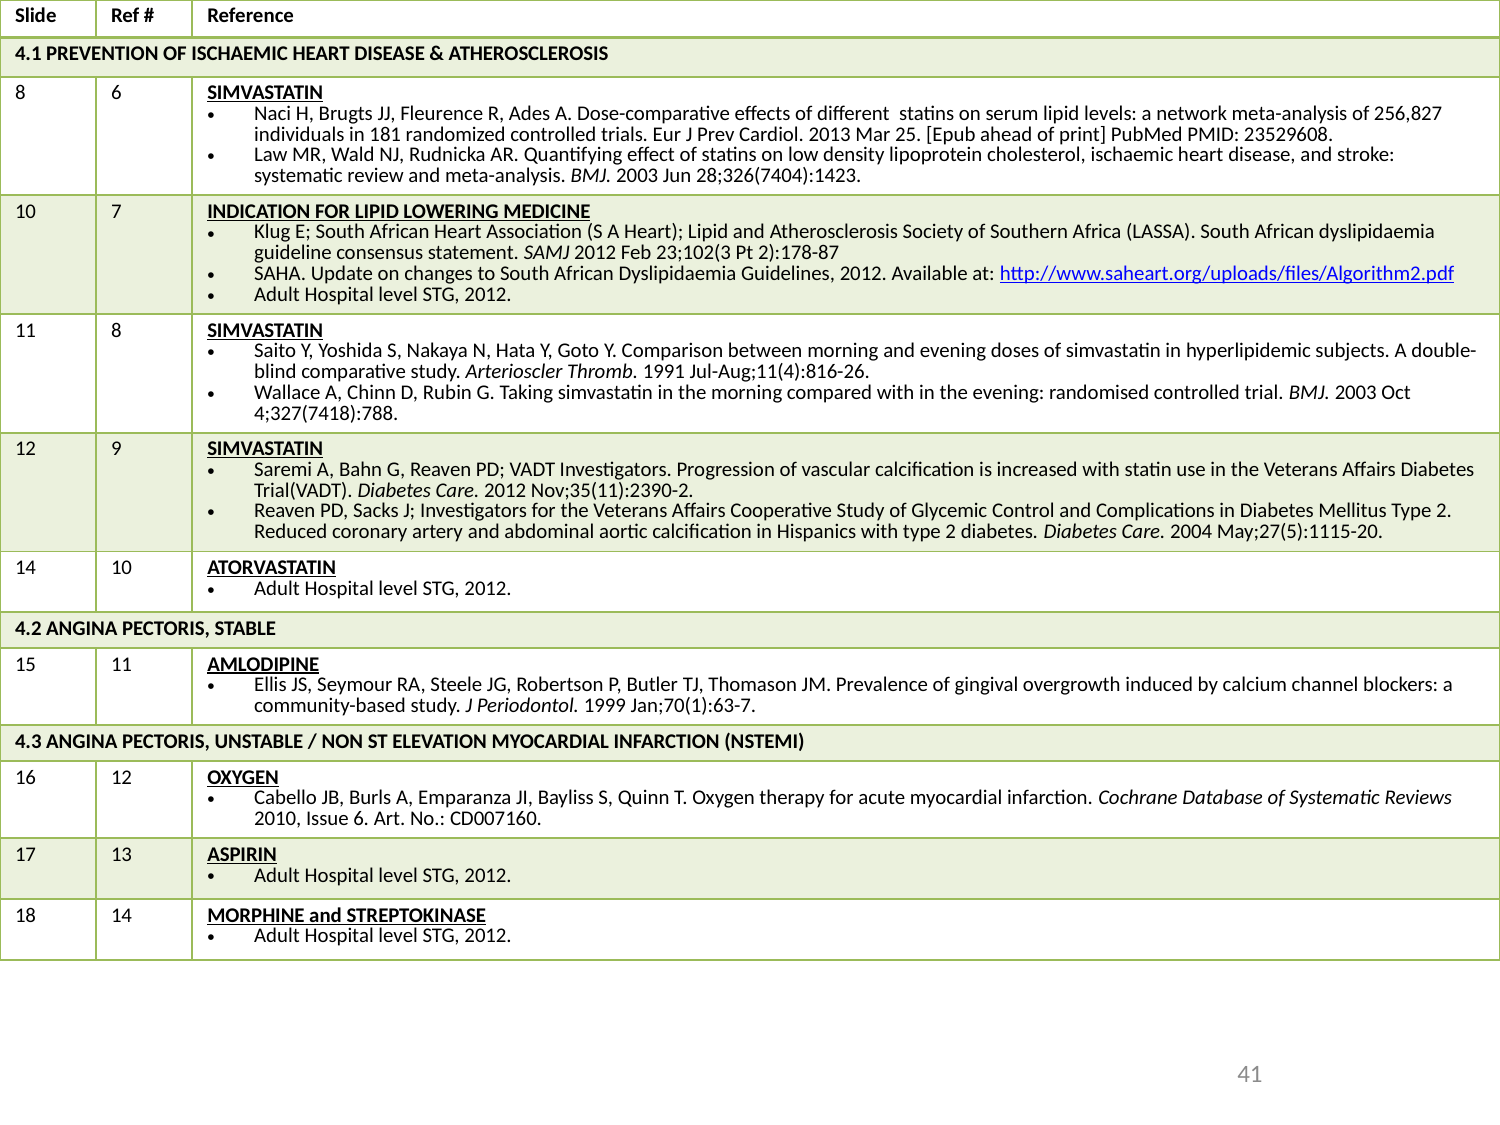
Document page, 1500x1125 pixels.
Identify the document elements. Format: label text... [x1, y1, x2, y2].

table_cell 4.1 PREVENTION OF ISCHAEMIC HEART DISEASE & ATHEROSCLEROSIS [1, 39, 1499, 76]
table_header Ref # [97, 1, 191, 36]
table_cell ASPIRIN Adult Hospital level STG, 2012. [193, 839, 1499, 898]
table_cell 10 [1, 196, 95, 313]
table_cell AMLODIPINE Ellis JS, Seymour RA, Steele JG, Robertson P, Butler TJ, Thomason JM. Prevalence of gingival overgrowth induced by calcium channel blockers: a community-based study. J Periodontol. 1999 Jan;70(1):63-7. [193, 649, 1499, 724]
table_cell 8 [97, 315, 191, 432]
table_cell 9 [97, 434, 191, 551]
table_header Slide [1, 1, 95, 36]
table_cell 6 [97, 78, 191, 194]
table_cell 17 [1, 839, 95, 898]
table_cell INDICATION FOR LIPID LOWERING MEDICINE Klug E; South African Heart Association (S A Heart); Lipid and Atherosclerosis Society of Southern Africa (LASSA). South African dyslipidaemia guideline consensus statement. SAMJ 2012 Feb 23;102(3 Pt 2):178-87 SAHA. Update on changes to South African Dyslipidaemia Guidelines, 2012. Available at: http://www.saheart.org/uploads/files/Algorithm2.pdf Adult Hospital level STG, 2012. [193, 196, 1499, 313]
table_cell MORPHINE and STREPTOKINASE Adult Hospital level STG, 2012. [193, 900, 1499, 959]
slide_number 41 [1074, 1042, 1425, 1103]
table_cell 16 [1, 762, 95, 837]
table_cell SIMVASTATIN Saremi A, Bahn G, Reaven PD; VADT Investigators. Progression of vascular calcification is increased with statin use in the Veterans Affairs Diabetes Trial(VADT). Diabetes Care. 2012 Nov;35(11):2390-2. Reaven PD, Sacks J; Investigators for the Veterans Affairs Cooperative Study of Glycemic Control and Complications in Diabetes Mellitus Type 2. Reduced coronary artery and abdominal aortic calcification in Hispanics with type 2 diabetes. Diabetes Care. 2004 May;27(5):1115-20. [193, 434, 1499, 551]
table_cell 12 [1, 434, 95, 551]
table_cell 14 [1, 552, 95, 611]
table_cell OXYGEN Cabello JB, Burls A, Emparanza JI, Bayliss S, Quinn T. Oxygen therapy for acute myocardial infarction. Cochrane Database of Systematic Reviews 2010, Issue 6. Art. No.: CD007160. [193, 762, 1499, 837]
table_cell 8 [1, 78, 95, 194]
table_cell 13 [97, 839, 191, 898]
table_cell 15 [1, 649, 95, 724]
table_cell ATORVASTATIN Adult Hospital level STG, 2012. [193, 552, 1499, 611]
table_header Reference [193, 1, 1499, 36]
table_cell 4.3 ANGINA PECTORIS, UNSTABLE / NON ST ELEVATION MYOCARDIAL INFARCTION (NSTEMI) [1, 726, 1499, 760]
table_cell 11 [1, 315, 95, 432]
table_cell 11 [97, 649, 191, 724]
table_cell 18 [1, 900, 95, 959]
table_cell SIMVASTATIN Saito Y, Yoshida S, Nakaya N, Hata Y, Goto Y. Comparison between morning and evening doses of simvastatin in hyperlipidemic subjects. A double-blind comparative study. Arterioscler Thromb. 1991 Jul-Aug;11(4):816-26. Wallace A, Chinn D, Rubin G. Taking simvastatin in the morning compared with in the evening: randomised controlled trial. BMJ. 2003 Oct 4;327(7418):788. [193, 315, 1499, 432]
table_cell 7 [97, 196, 191, 313]
table_cell 12 [97, 762, 191, 837]
table_cell 10 [97, 552, 191, 611]
table_cell SIMVASTATIN Naci H, Brugts JJ, Fleurence R, Ades A. Dose-comparative effects of different statins on serum lipid levels: a network meta-analysis of 256,827 individuals in 181 randomized controlled trials. Eur J Prev Cardiol. 2013 Mar 25. [Epub ahead of print] PubMed PMID: 23529608. Law MR, Wald NJ, Rudnicka AR. Quantifying effect of statins on low density lipoprotein cholesterol, ischaemic heart disease, and stroke: systematic review and meta-analysis. BMJ. 2003 Jun 28;326(7404):1423. [193, 78, 1499, 194]
table_cell 4.2 ANGINA PECTORIS, STABLE [1, 613, 1499, 647]
table_cell 14 [97, 900, 191, 959]
